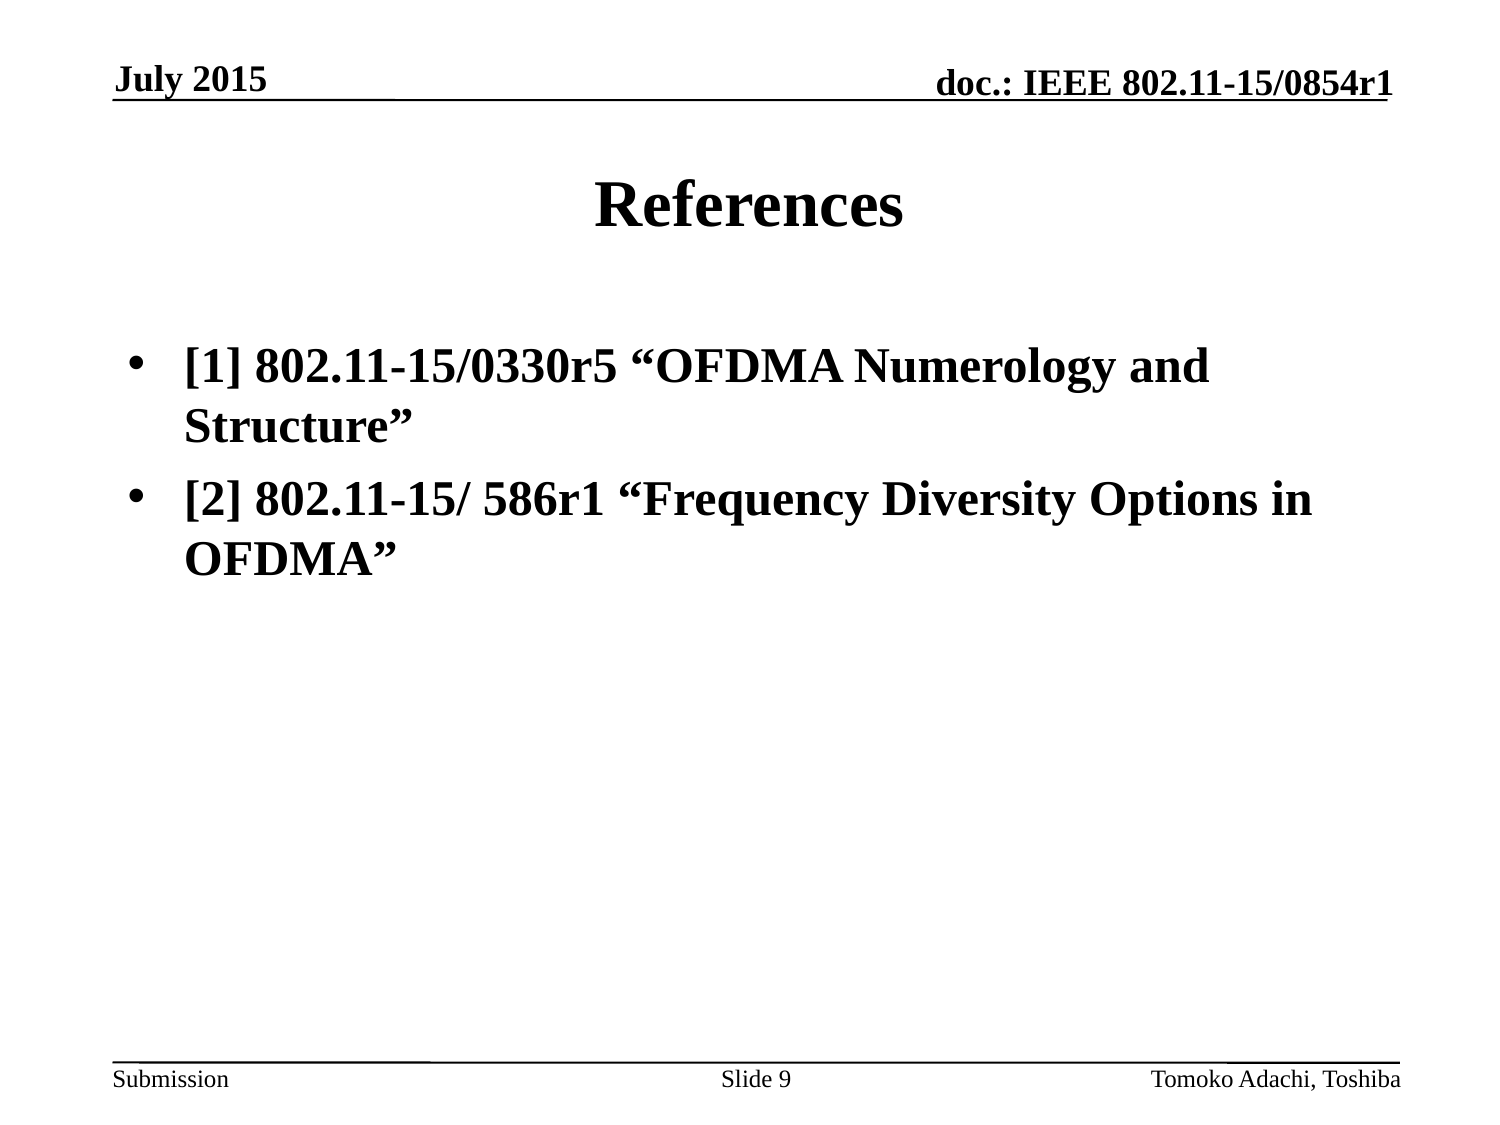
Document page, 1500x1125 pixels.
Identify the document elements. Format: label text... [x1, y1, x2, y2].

footer Tomoko Adachi, Toshiba [878, 1061, 1402, 1093]
slide_number Slide 9 [712, 1061, 800, 1123]
list [1] 802.11-15/0330r5 “OFDMA Numerology and Structure” [2] 802.11-15/ 586r1 “Frequency Diversity Options in OFDMA” [112, 324, 1388, 1000]
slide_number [114, 54, 423, 100]
title References [112, 112, 1388, 288]
